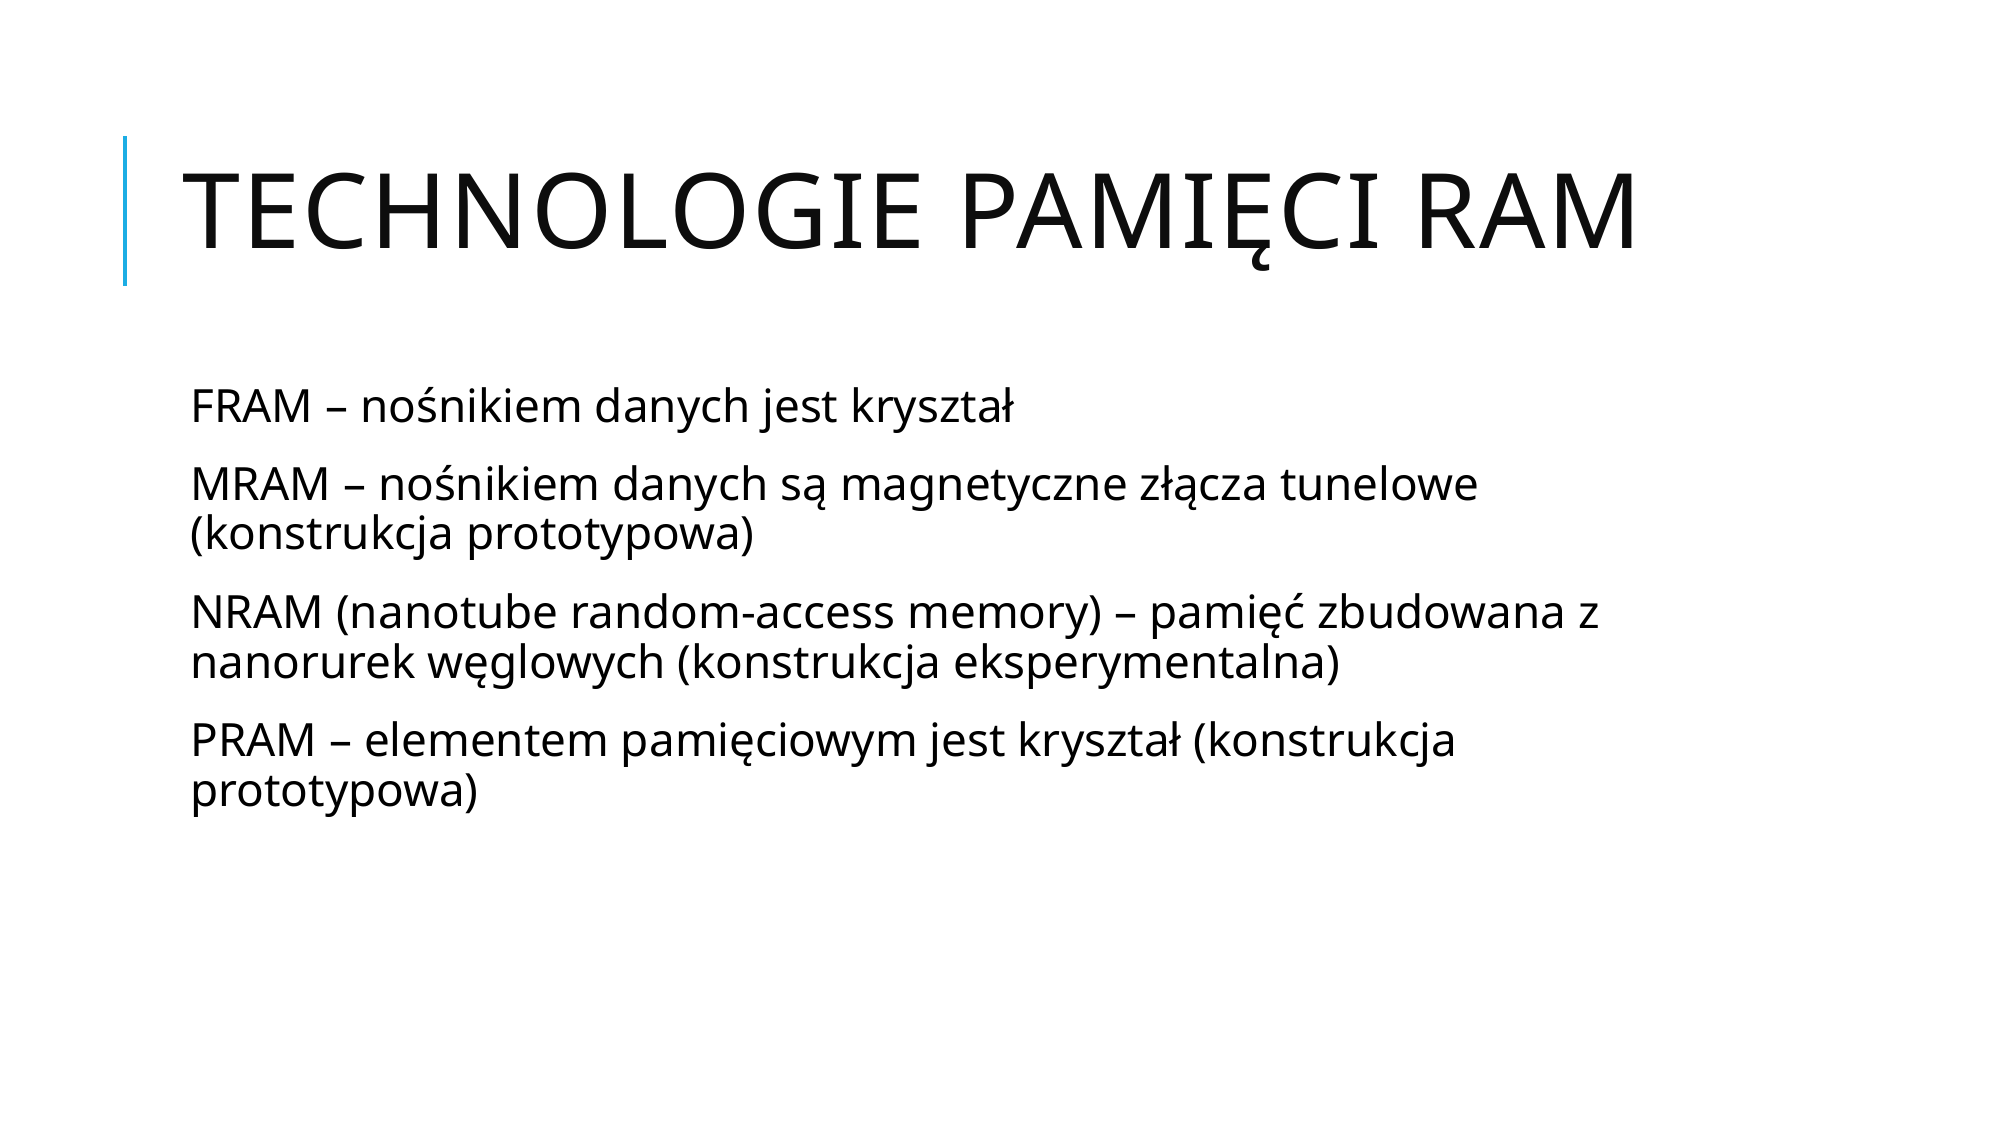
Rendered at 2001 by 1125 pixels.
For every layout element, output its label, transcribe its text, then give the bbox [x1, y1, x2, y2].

title Technologie pamięci RAM [168, 96, 1763, 342]
list FRAM – nośnikiem danych jest kryształ MRAM – nośnikiem danych są magnetyczne złącza tunelowe (konstrukcja prototypowa) NRAM (nanotube random-access memory) – pamięć zbudowana z nanorurek węglowych (konstrukcja eksperymentalna) PRAM – elementem pamięciowym jest kryształ (konstrukcja prototypowa) [168, 375, 1763, 1035]
